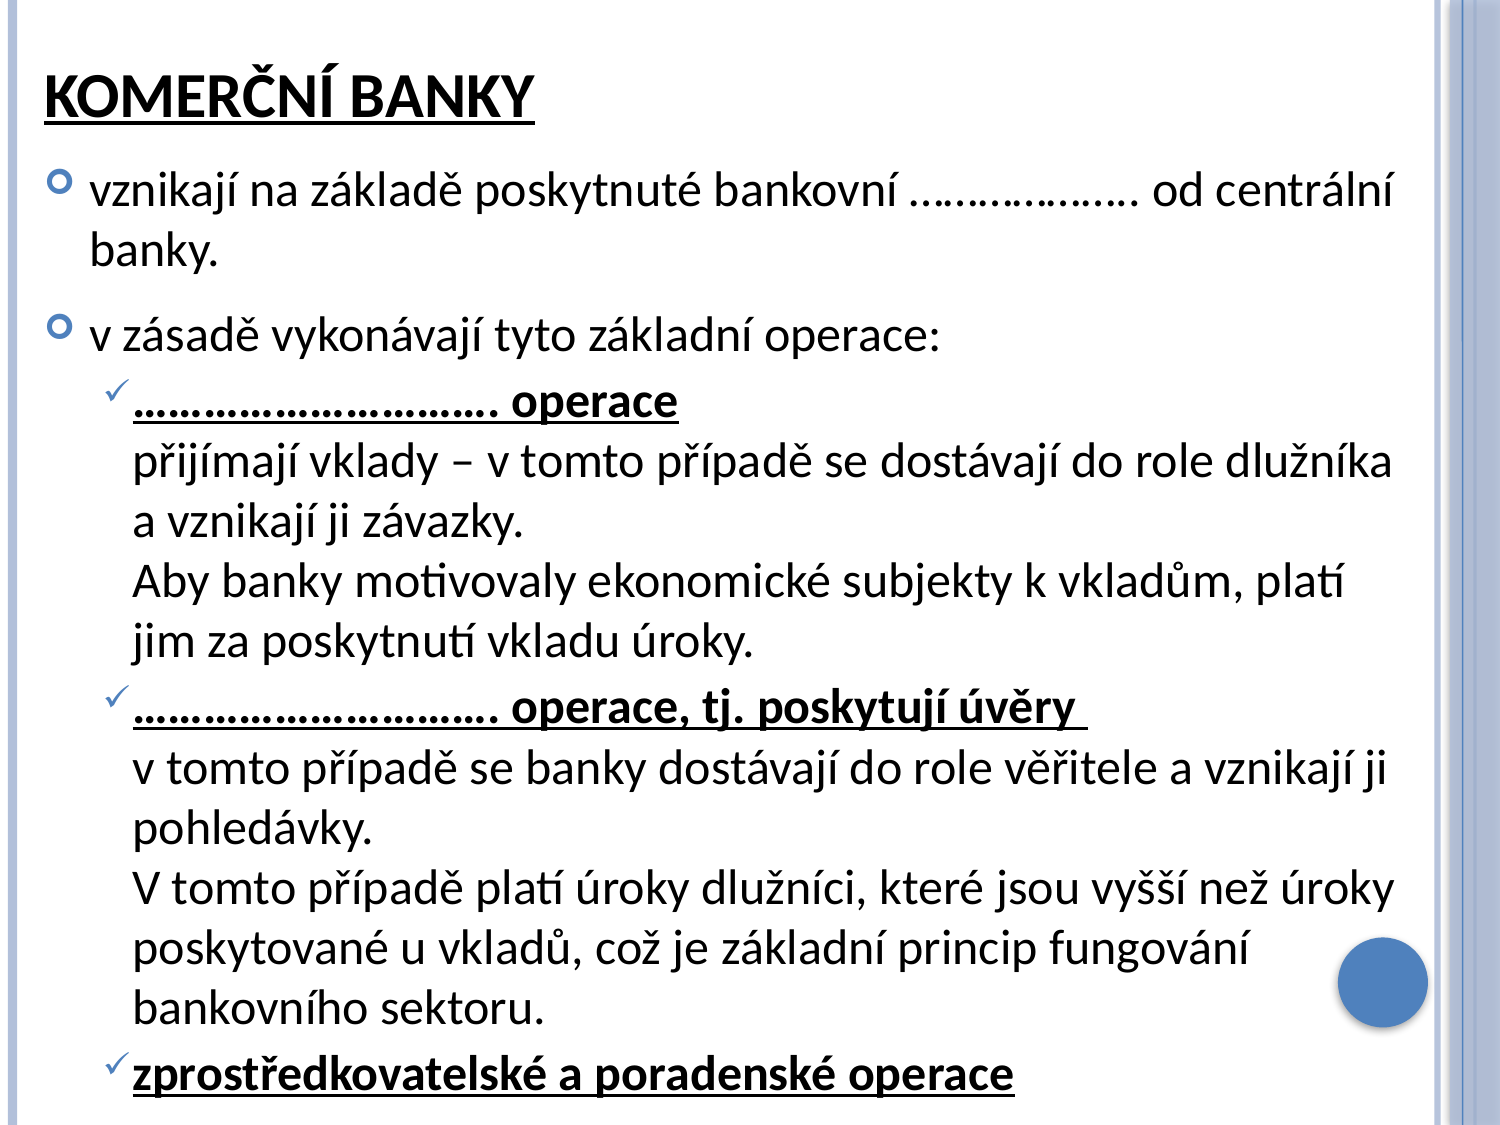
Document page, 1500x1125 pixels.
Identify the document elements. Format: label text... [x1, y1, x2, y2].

title Komerční banky [29, 45, 1412, 138]
list vznikají na základě poskytnuté bankovní ……………….. od centrální banky. v zásadě vykonávají tyto základní operace: …………………………. operace přijímají vklady – v tomto případě se dostávají do role dlužníka a vznikají ji závazky. Aby banky motivovaly ekonomické subjekty k vkladům, platí jim za poskytnutí vkladu úroky. …………………………. operace, tj. poskytují úvěry v tomto případě se banky dostávají do role věřitele a vznikají ji pohledávky. V tomto případě platí úroky dlužníci, které jsou vyšší než úroky poskytované u vkladů, což je základní princip fungování bankovního sektoru. zprostředkovatelské a poradenské operace [29, 149, 1412, 1125]
